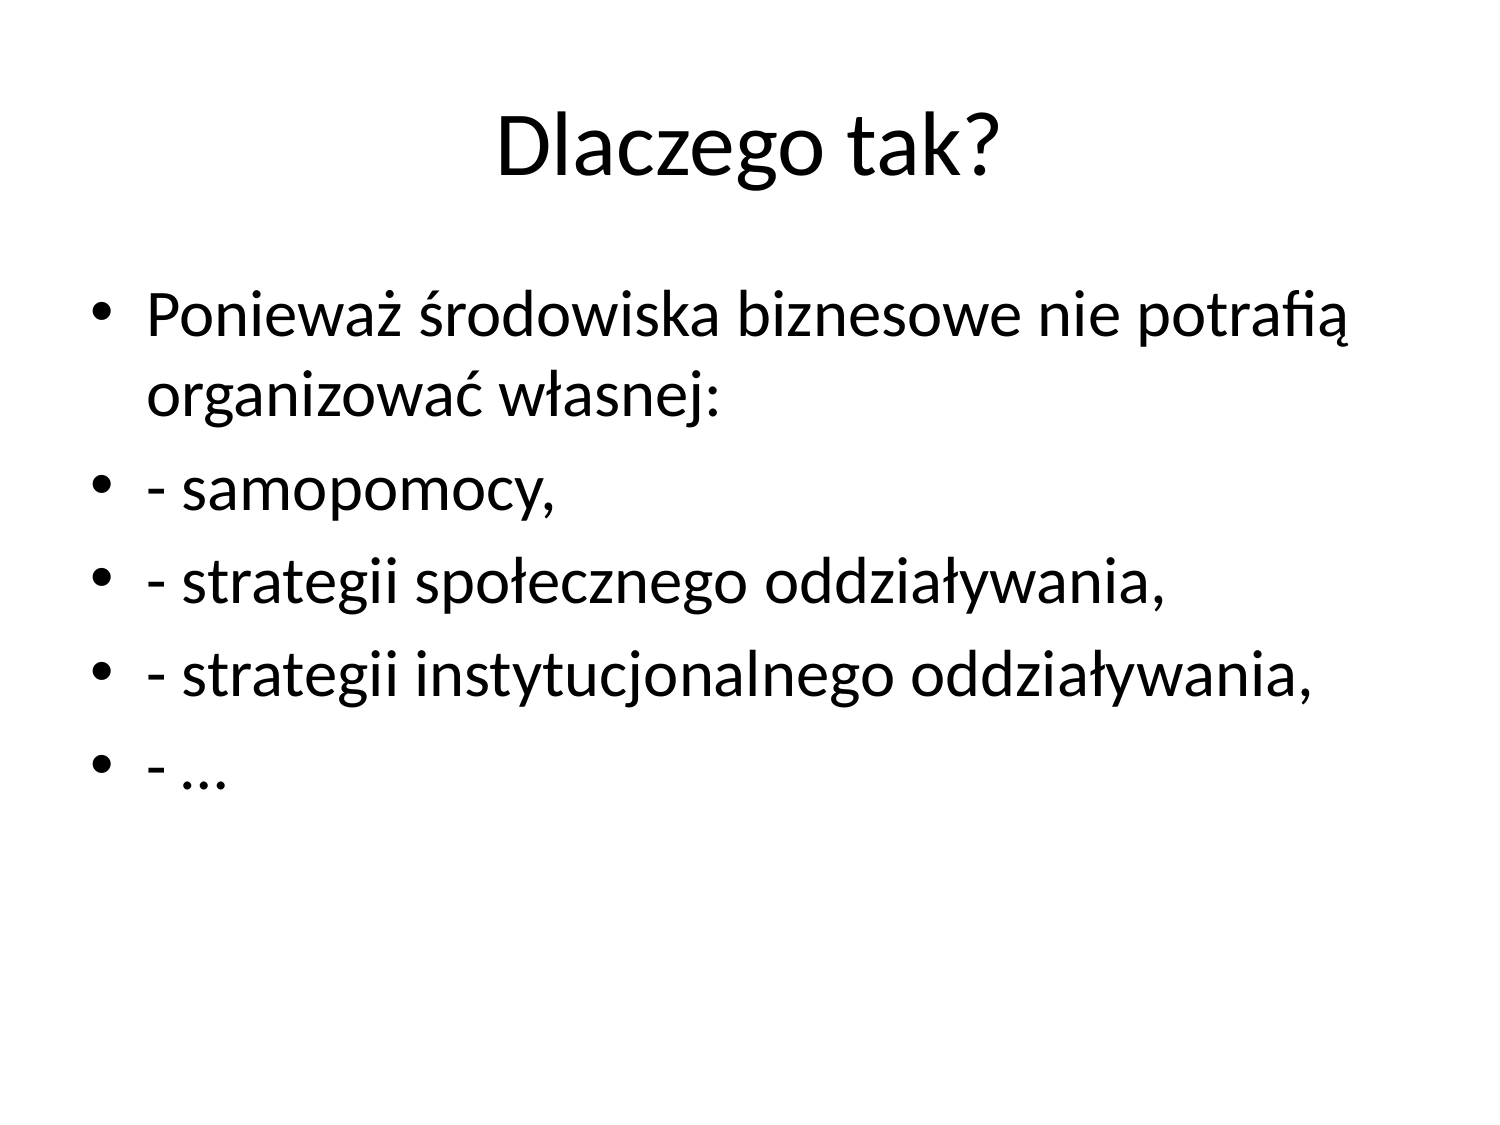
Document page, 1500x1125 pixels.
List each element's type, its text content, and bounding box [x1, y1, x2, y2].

list Ponieważ środowiska biznesowe nie potrafią organizować własnej: - samopomocy, - strategii społecznego oddziaływania, - strategii instytucjonalnego oddziaływania, - … [75, 262, 1425, 1005]
title Dlaczego tak? [75, 45, 1425, 233]
